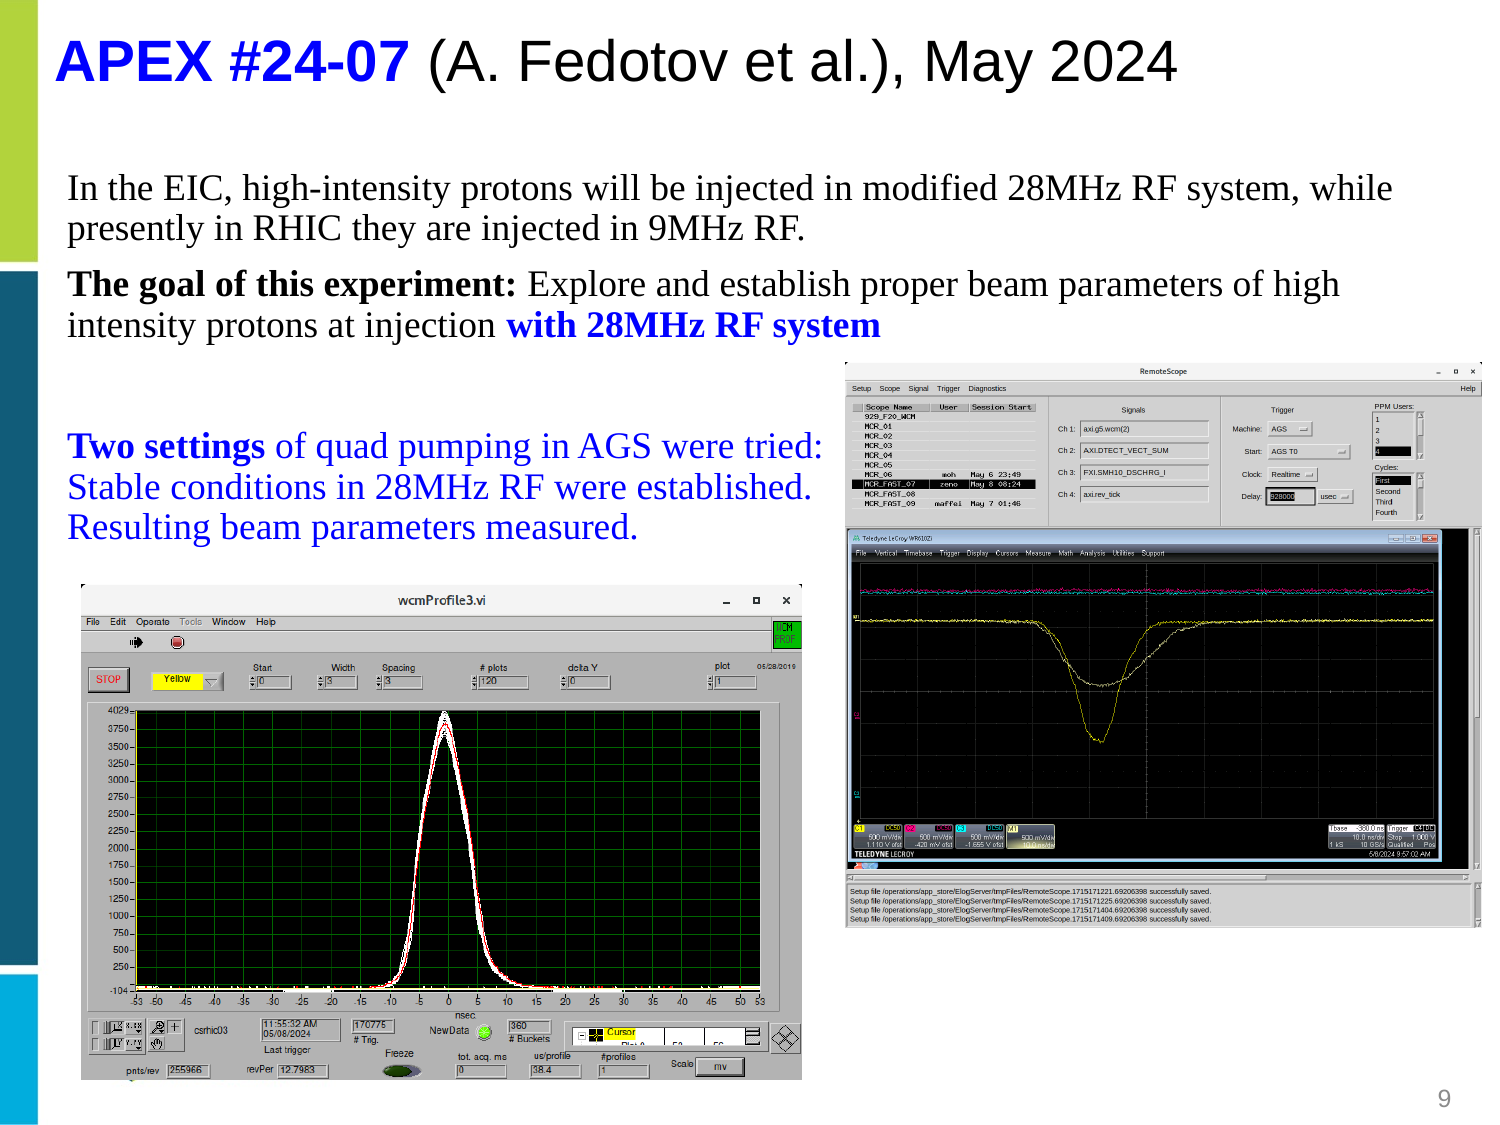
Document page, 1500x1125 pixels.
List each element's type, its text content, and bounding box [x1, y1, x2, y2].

slide_number 9 [1389, 1067, 1500, 1125]
list In the EIC, high-intensity protons will be injected in modified 28MHz RF system, while presently in RHIC they are injected in 9MHz RF. The goal of this experiment: Explore and establish proper beam parameters of high intensity protons at injection with 28MHz RF system Two settings of quad pumping in AGS were tried: Stable conditions in 28MHz RF were established. Resulting beam parameters measured. [52, 99, 1419, 893]
picture [0, 0, 1500, 1125]
title APEX #24-07 (A. Fedotov et al.), May 2024 [39, 27, 1406, 99]
